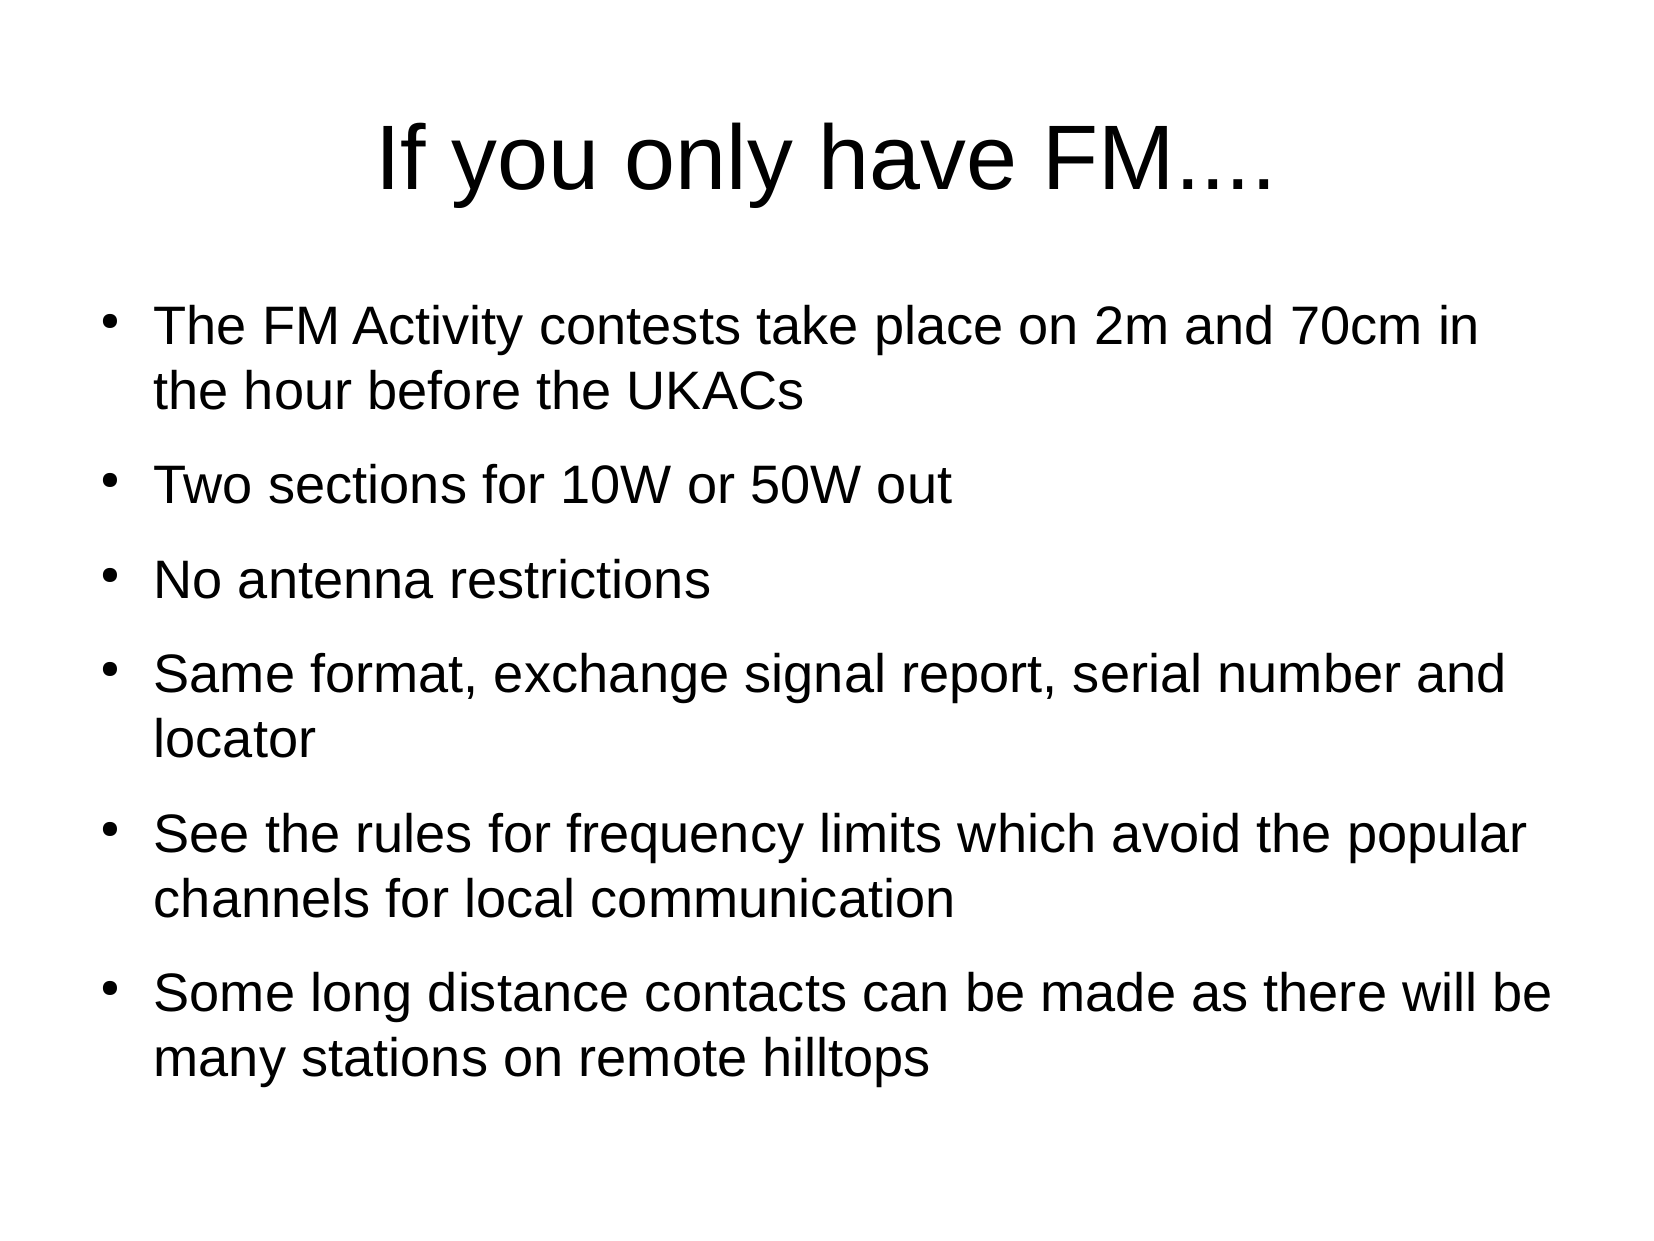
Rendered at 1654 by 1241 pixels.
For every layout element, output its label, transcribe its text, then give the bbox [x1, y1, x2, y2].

title If you only have FM.... [82, 49, 1571, 257]
list The FM Activity contests take place on 2m and 70cm in the hour before the UKACs Two sections for 10W or 50W out No antenna restrictions Same format, exchange signal report, serial number and locator See the rules for frequency limits which avoid the popular channels for local communication Some long distance contacts can be made as there will be many stations on remote hilltops [82, 290, 1571, 1241]
